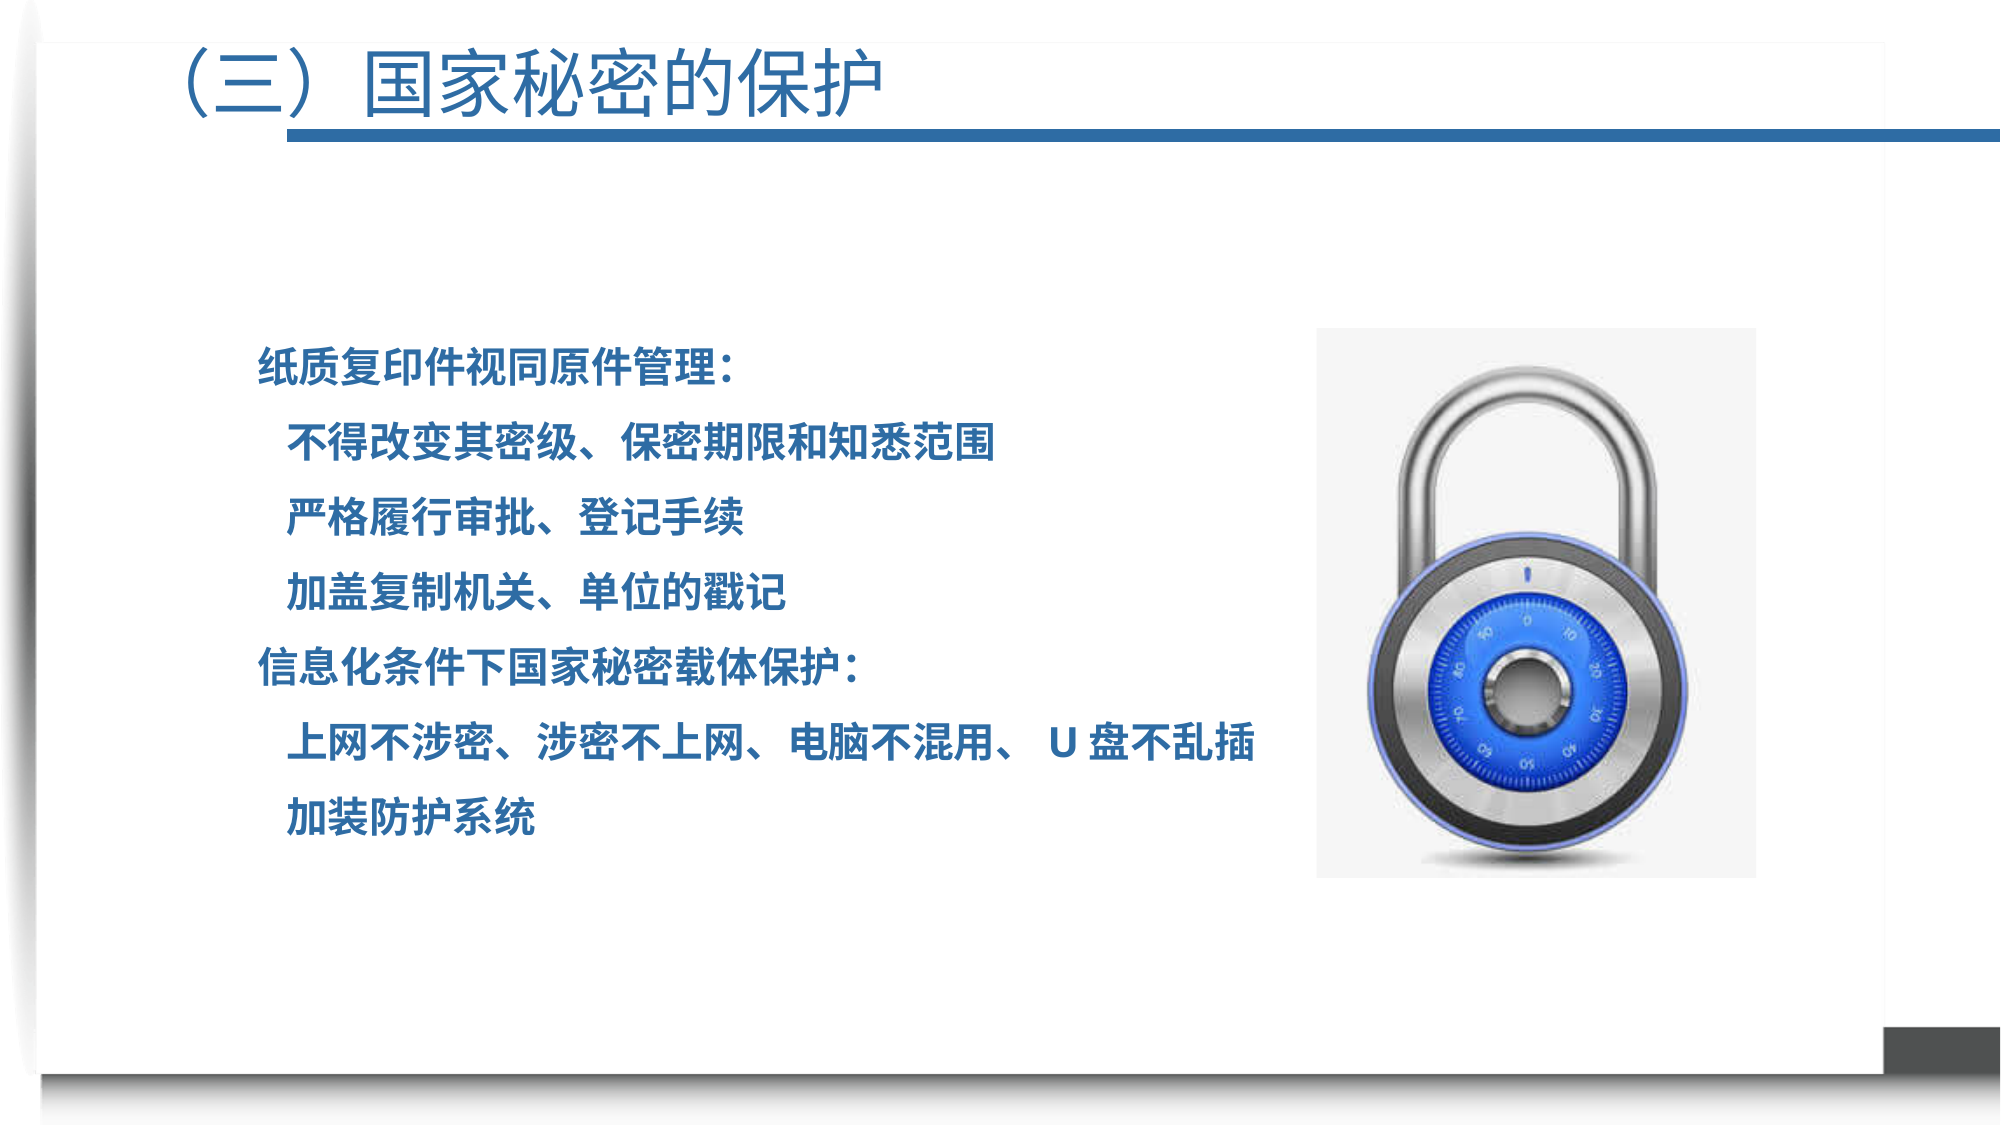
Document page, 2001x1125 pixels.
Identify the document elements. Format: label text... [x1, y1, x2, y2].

picture [0, 0, 2001, 1125]
text_box 纸质复印件视同原件管理： 不得改变其密级、保密期限和知悉范围 严格履行审批、登记手续 加盖复制机关、单位的戳记 信息化条件下国家秘密载体保护： 上网不涉密、涉密不上网、电脑不混用、U盘不乱插 加装防护系统 [242, 308, 1296, 848]
text_box （三）国家秘密的保护 [121, 29, 902, 135]
